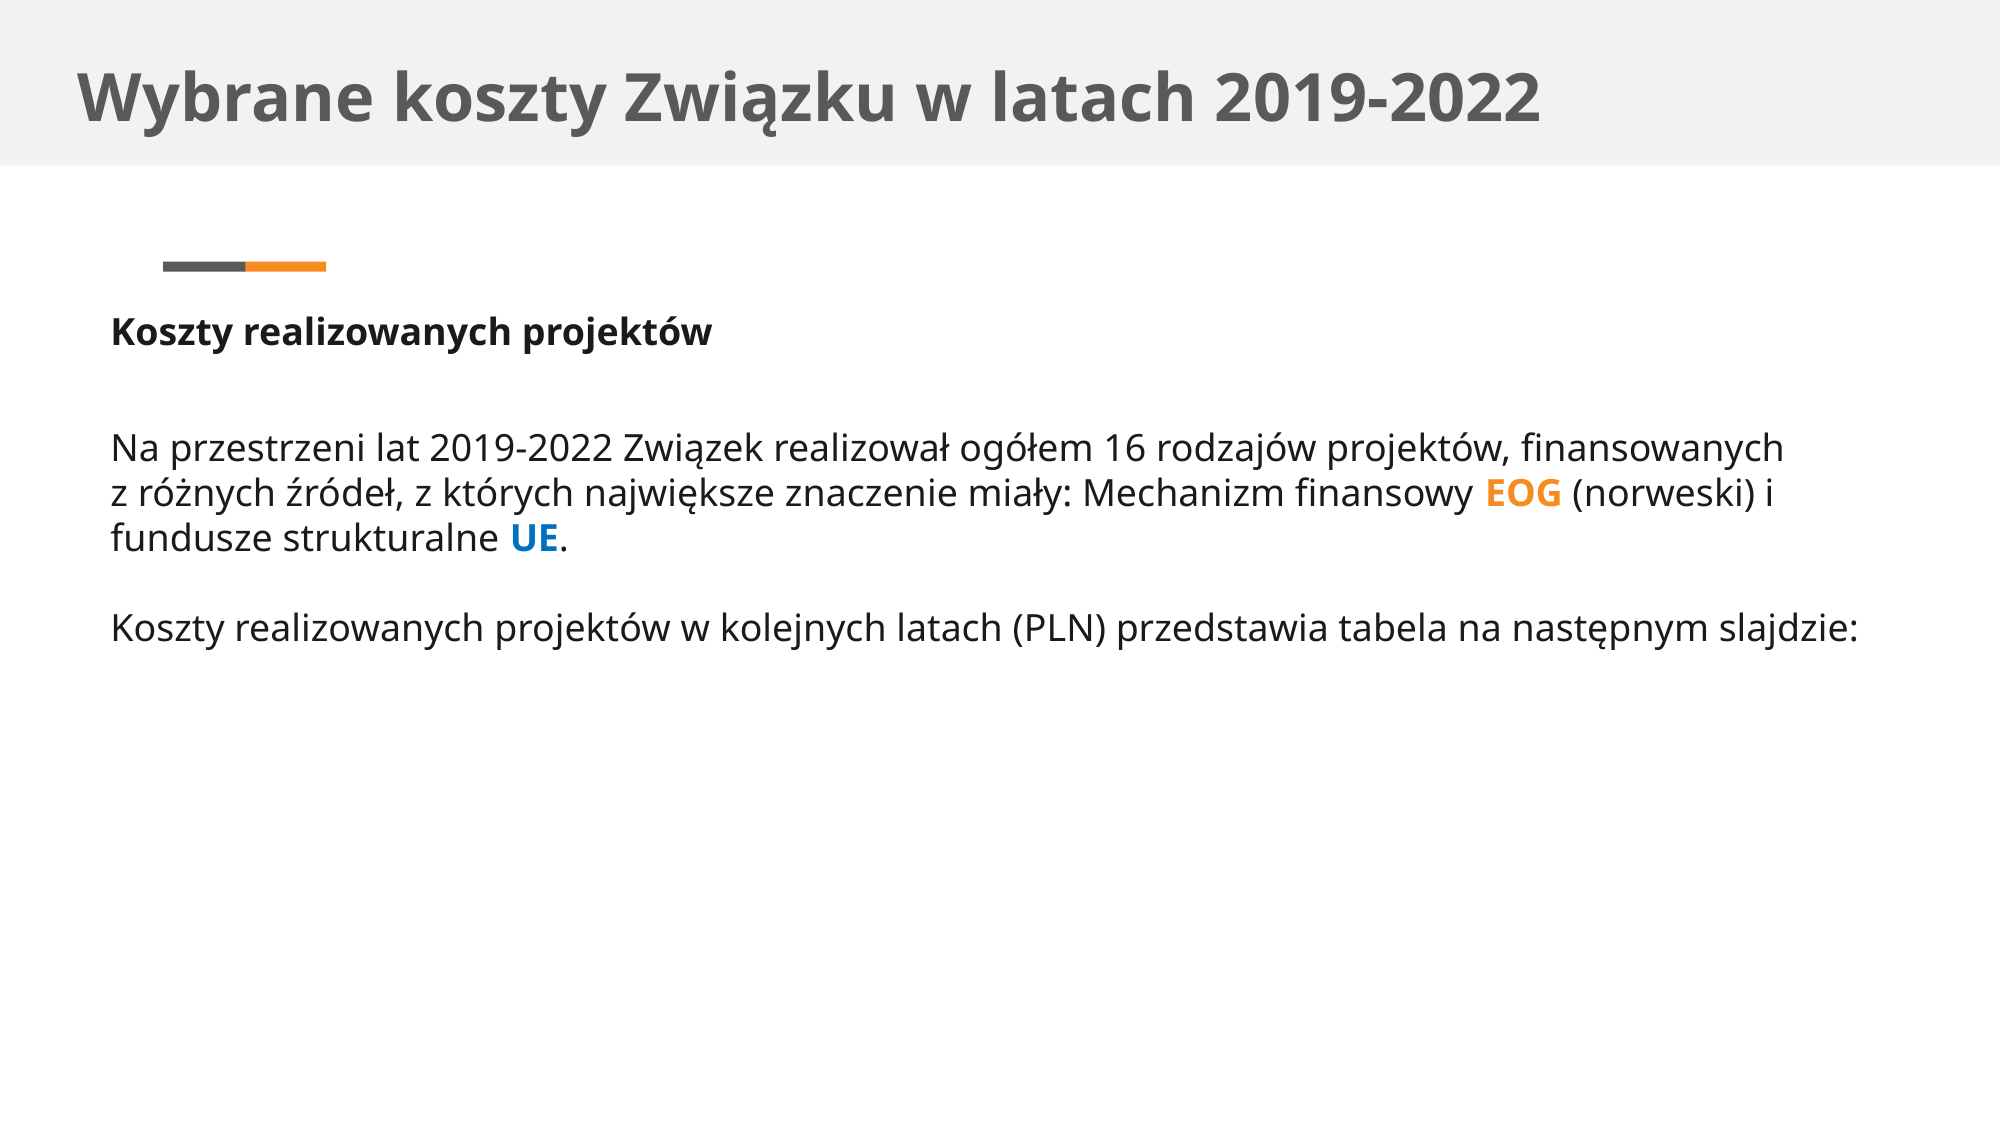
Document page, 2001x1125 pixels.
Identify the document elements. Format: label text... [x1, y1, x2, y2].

title Wybrane koszty Związku w latach 2019-2022 [62, 0, 1745, 168]
text_box Koszty realizowanych projektów [95, 300, 1603, 360]
text_box Na przestrzeni lat 2019-2022 Związek realizował ogółem 16 rodzajów projektów, finansowanych z różnych źródeł, z których największe znaczenie miały: Mechanizm finansowy EOG (norweski) i fundusze strukturalne UE. Koszty realizowanych projektów w kolejnych latach (PLN) przedstawia tabela na następnym slajdzie: [95, 416, 1880, 657]
